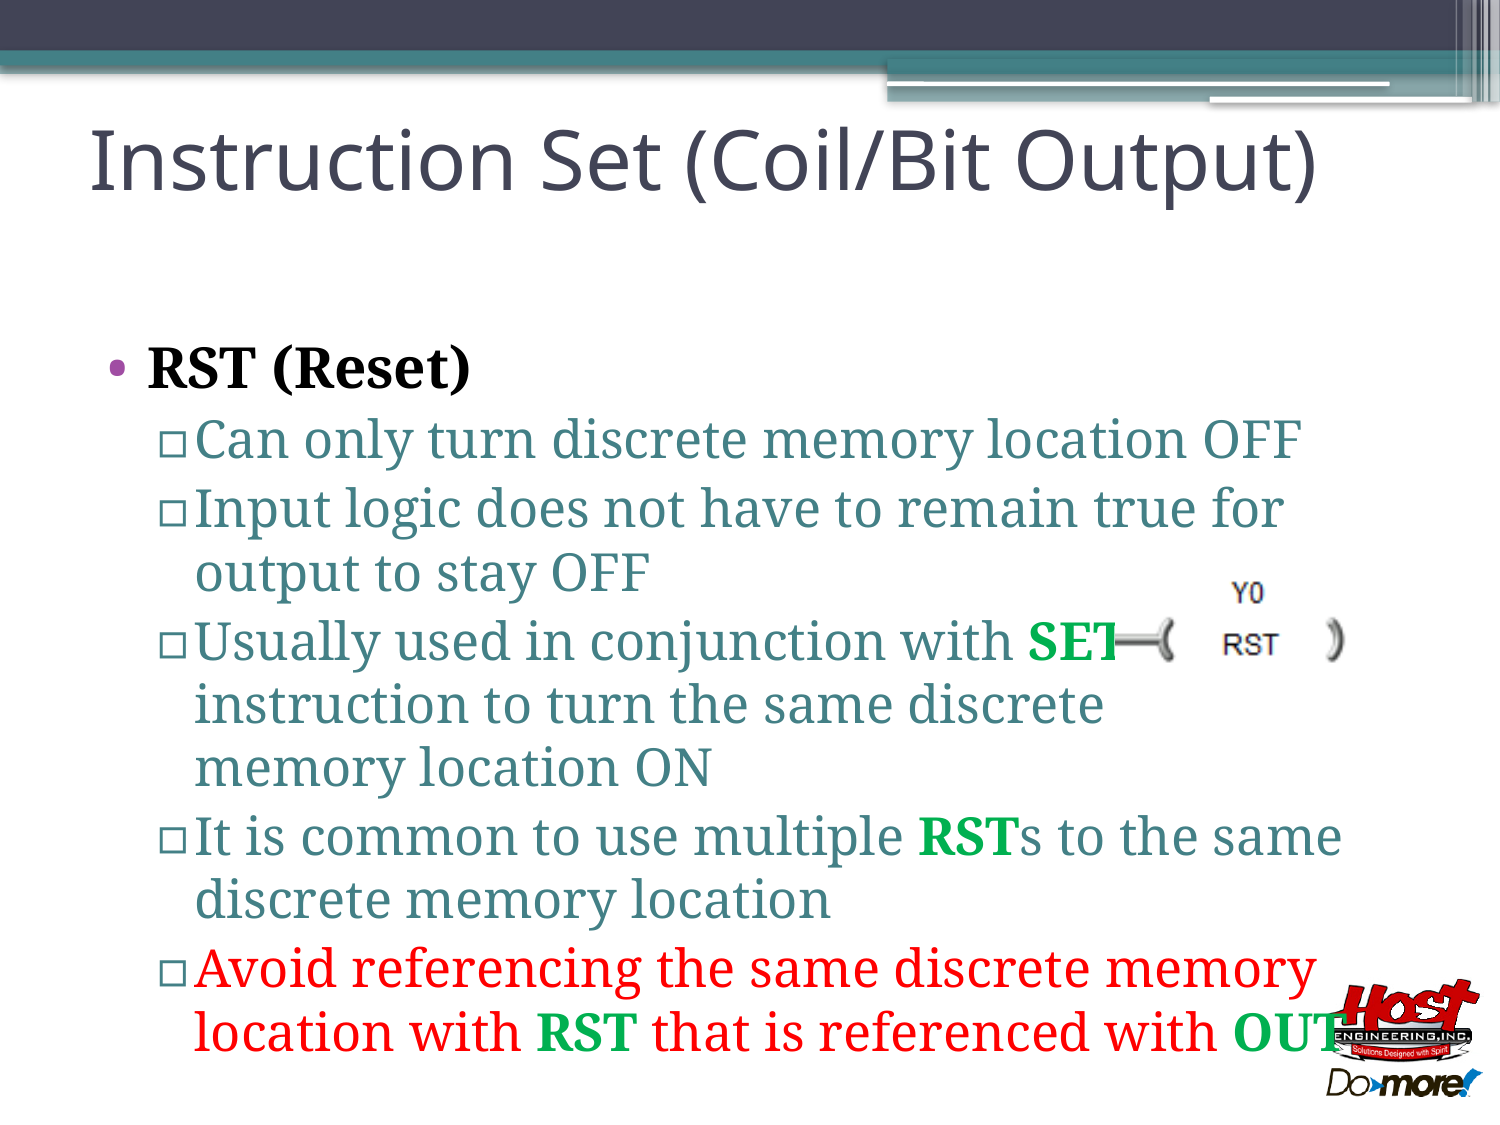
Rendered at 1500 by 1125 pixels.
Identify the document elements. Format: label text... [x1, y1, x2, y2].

picture [1114, 551, 1369, 717]
title Instruction Set (Coil/Bit Output) [75, 99, 1425, 288]
picture [1321, 975, 1484, 1100]
list RST (Reset) Can only turn discrete memory location OFF Input logic does not have to remain true for output to stay OFF Usually used in conjunction with SET instruction to turn the same discrete memory location ON It is common to use multiple RSTs to the same discrete memory location Avoid referencing the same discrete memory location with RST that is referenced with OUT [75, 324, 1403, 1079]
